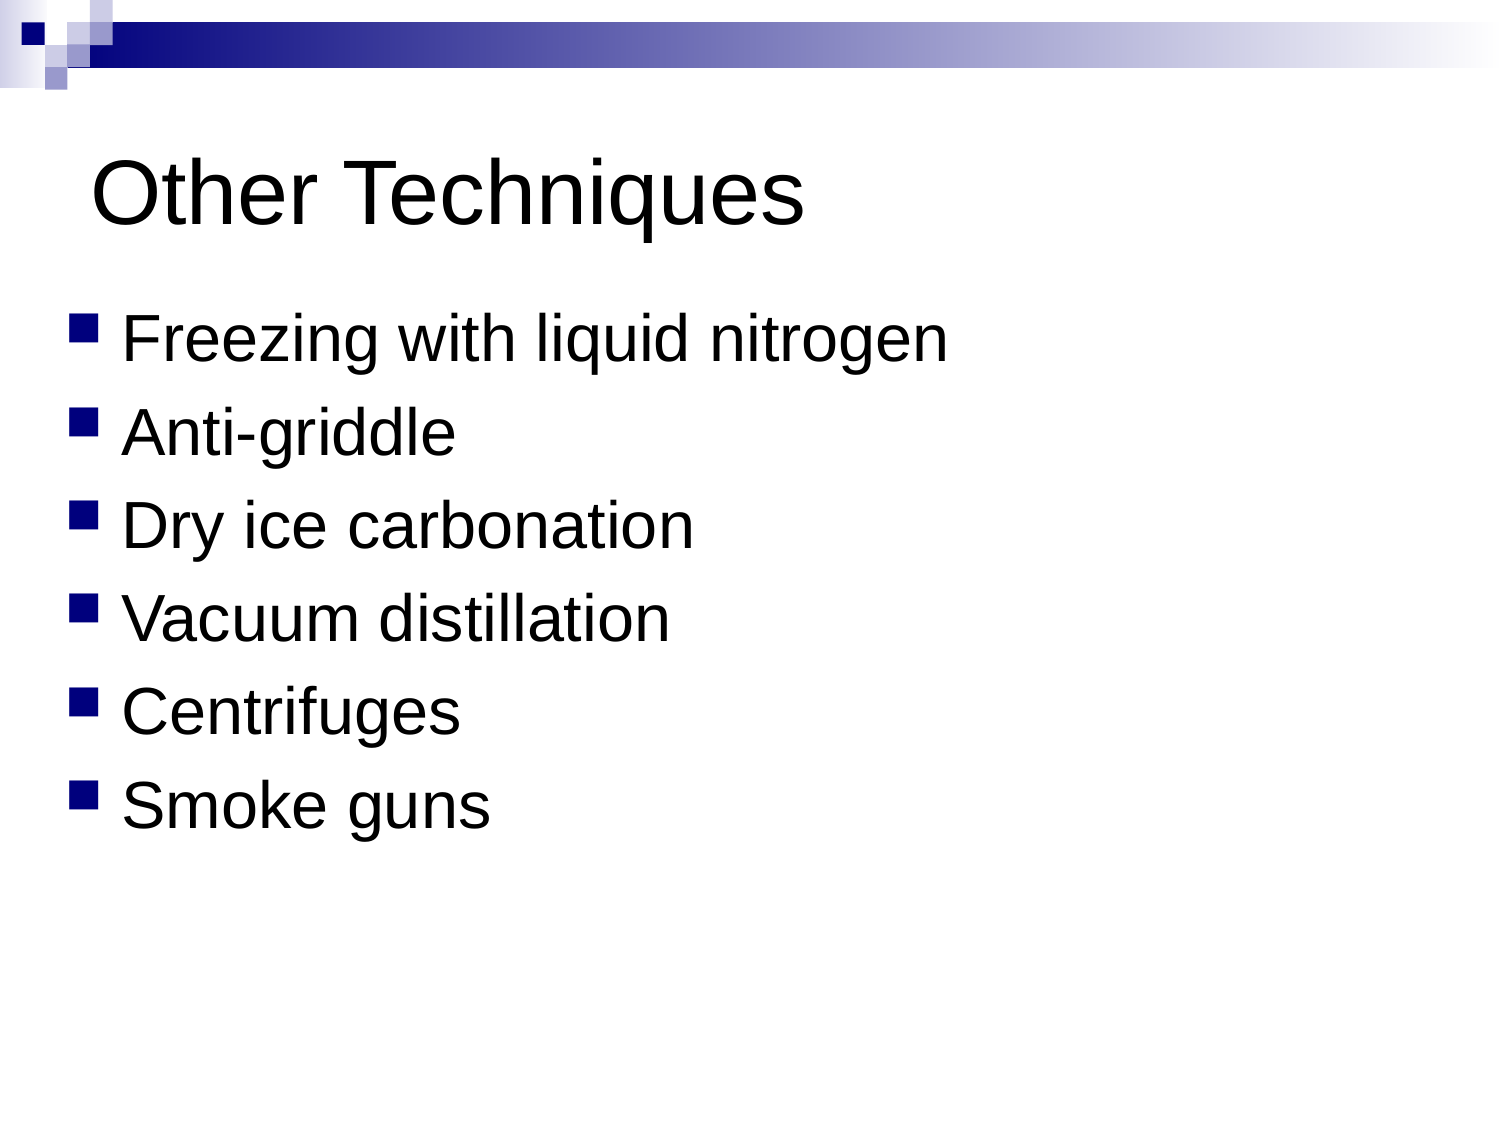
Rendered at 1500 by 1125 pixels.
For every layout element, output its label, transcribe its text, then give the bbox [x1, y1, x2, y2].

title Other Techniques [74, 74, 1426, 301]
list Freezing with liquid nitrogen Anti-griddle Dry ice carbonation Vacuum distillation Centrifuges Smoke guns [49, 287, 1401, 1031]
